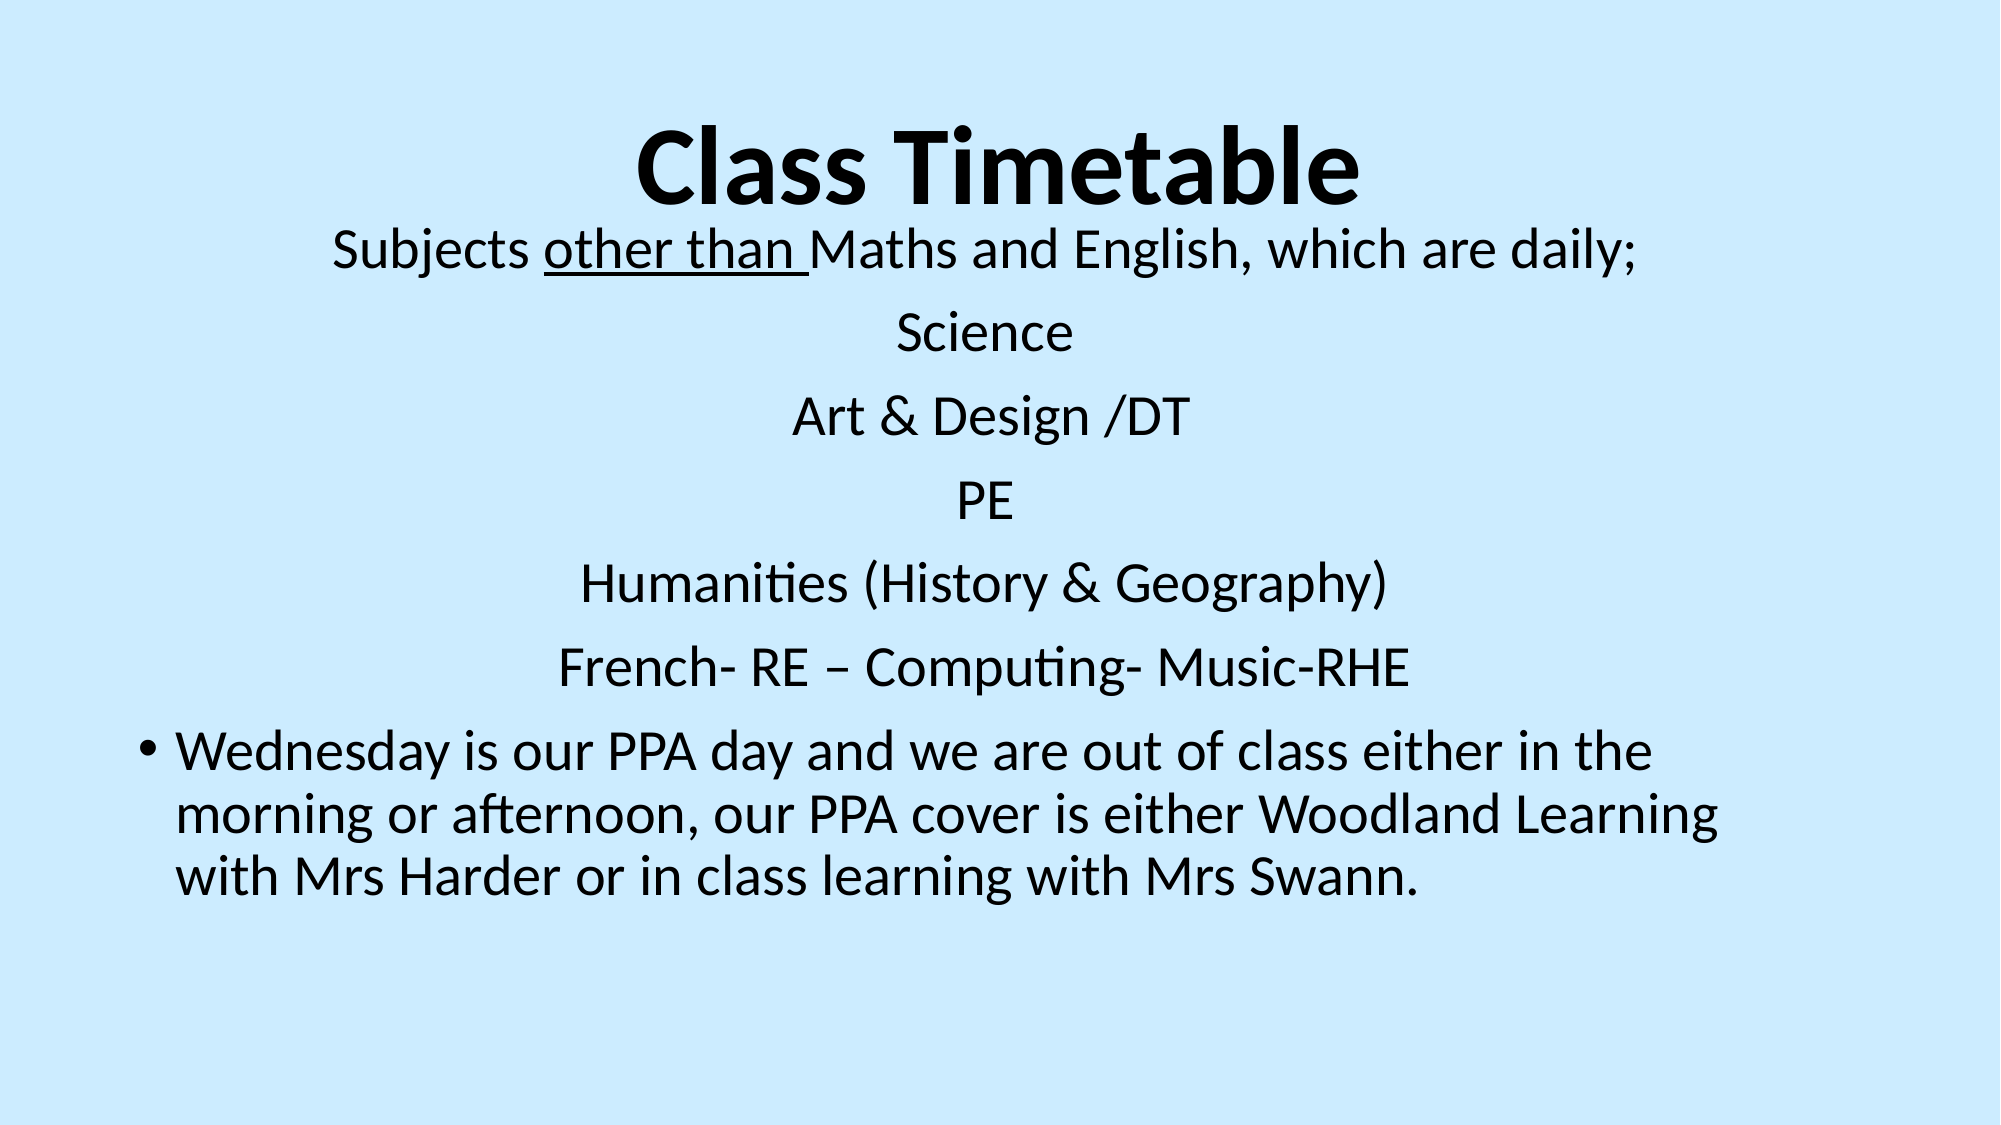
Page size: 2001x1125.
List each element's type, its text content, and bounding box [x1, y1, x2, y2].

list Subjects other than Maths and English, which are daily; Science Art & Design /DT PE Humanities (History & Geography) French- RE – Computing- Music-RHE Wednesday is our PPA day and we are out of class either in the morning or afternoon, our PPA cover is either Woodland Learning with Mrs Harder or in class learning with Mrs Swann. [122, 210, 1848, 1072]
title Class Timetable [137, 59, 1863, 278]
